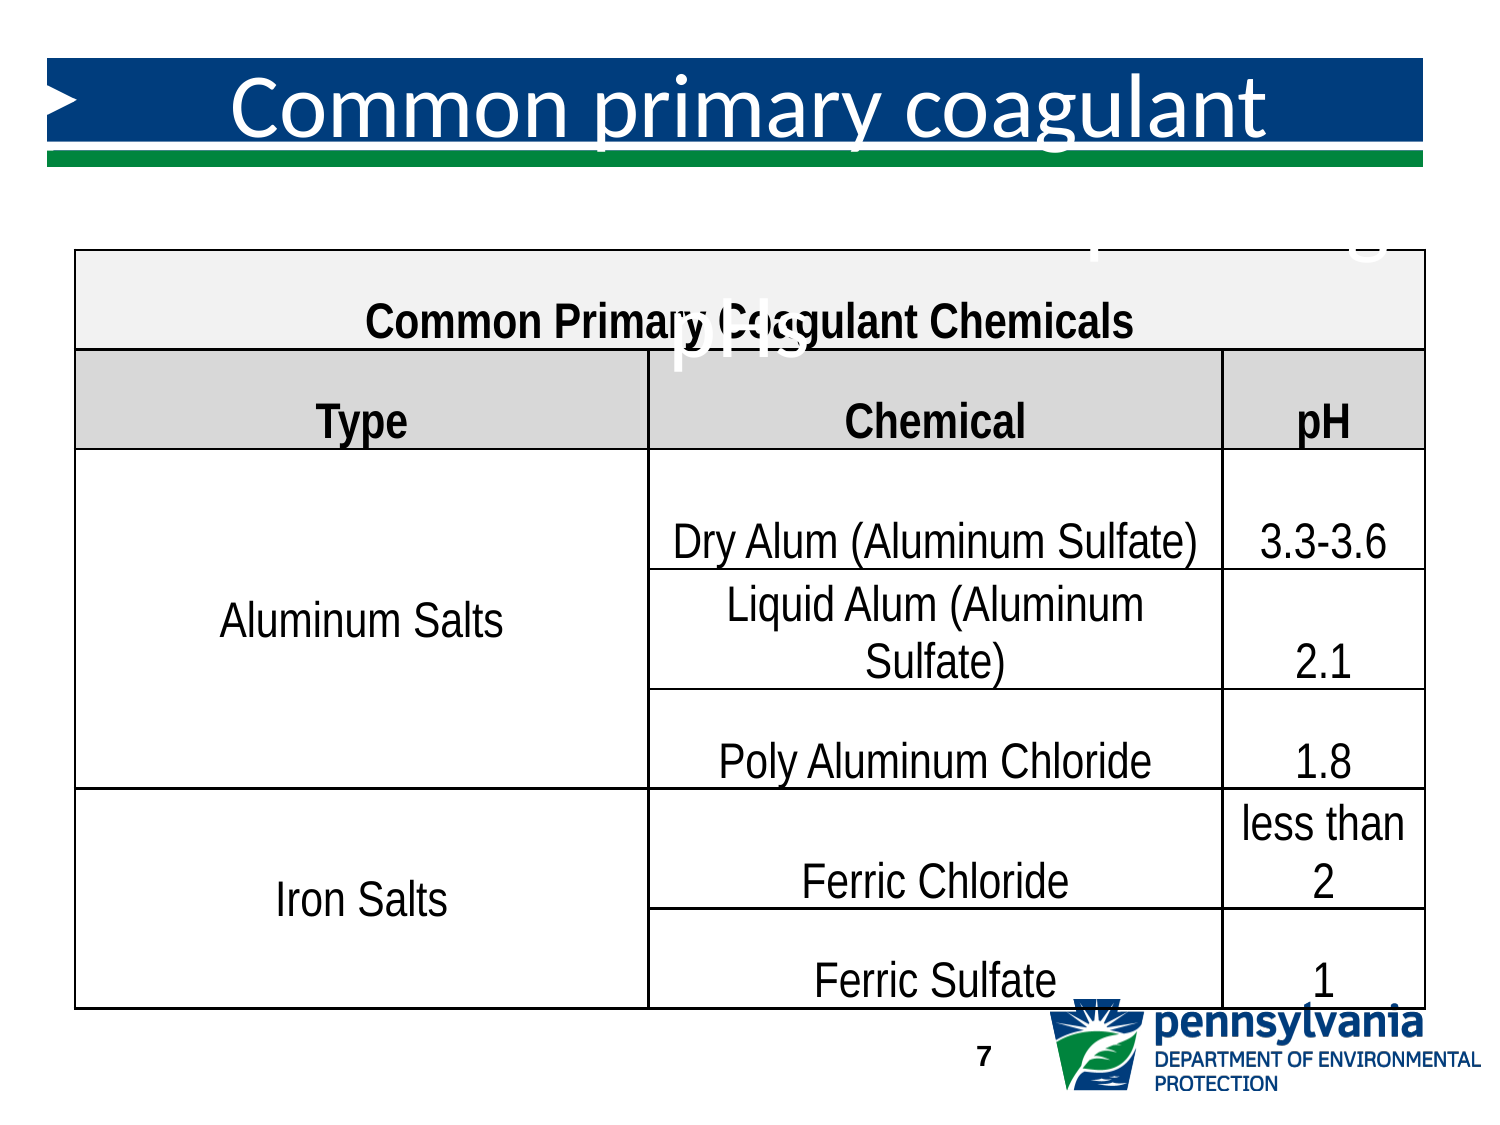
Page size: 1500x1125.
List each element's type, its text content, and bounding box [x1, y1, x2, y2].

table_cell Ferric Sulfate [650, 910, 1221, 1007]
table_header Common Primary Coagulant Chemicals [76, 251, 1424, 348]
table_cell 1.8 [1224, 690, 1424, 787]
slide_number 7 [809, 1024, 1160, 1085]
table_cell Iron Salts [76, 790, 647, 1007]
table_cell less than 2 [1224, 790, 1424, 907]
table_cell 3.3-3.6 [1224, 450, 1424, 568]
table_cell pH [1224, 351, 1424, 448]
table_cell 1 [1224, 910, 1424, 1007]
table_cell Poly Aluminum Chloride [650, 690, 1221, 787]
picture [1050, 999, 1481, 1091]
table_cell Chemical [650, 351, 1221, 448]
table_cell Aluminum Salts [76, 450, 647, 787]
table_cell Dry Alum (Aluminum Sulfate) [650, 450, 1221, 568]
title Common primary coagulant chemicals and their corresponding pHs [75, 38, 1425, 182]
table_cell Type [76, 351, 647, 448]
table_cell Liquid Alum (Aluminum Sulfate) [650, 570, 1221, 688]
table_cell Ferric Chloride [650, 790, 1221, 907]
table_cell 2.1 [1224, 570, 1424, 688]
picture [47, 58, 75, 167]
